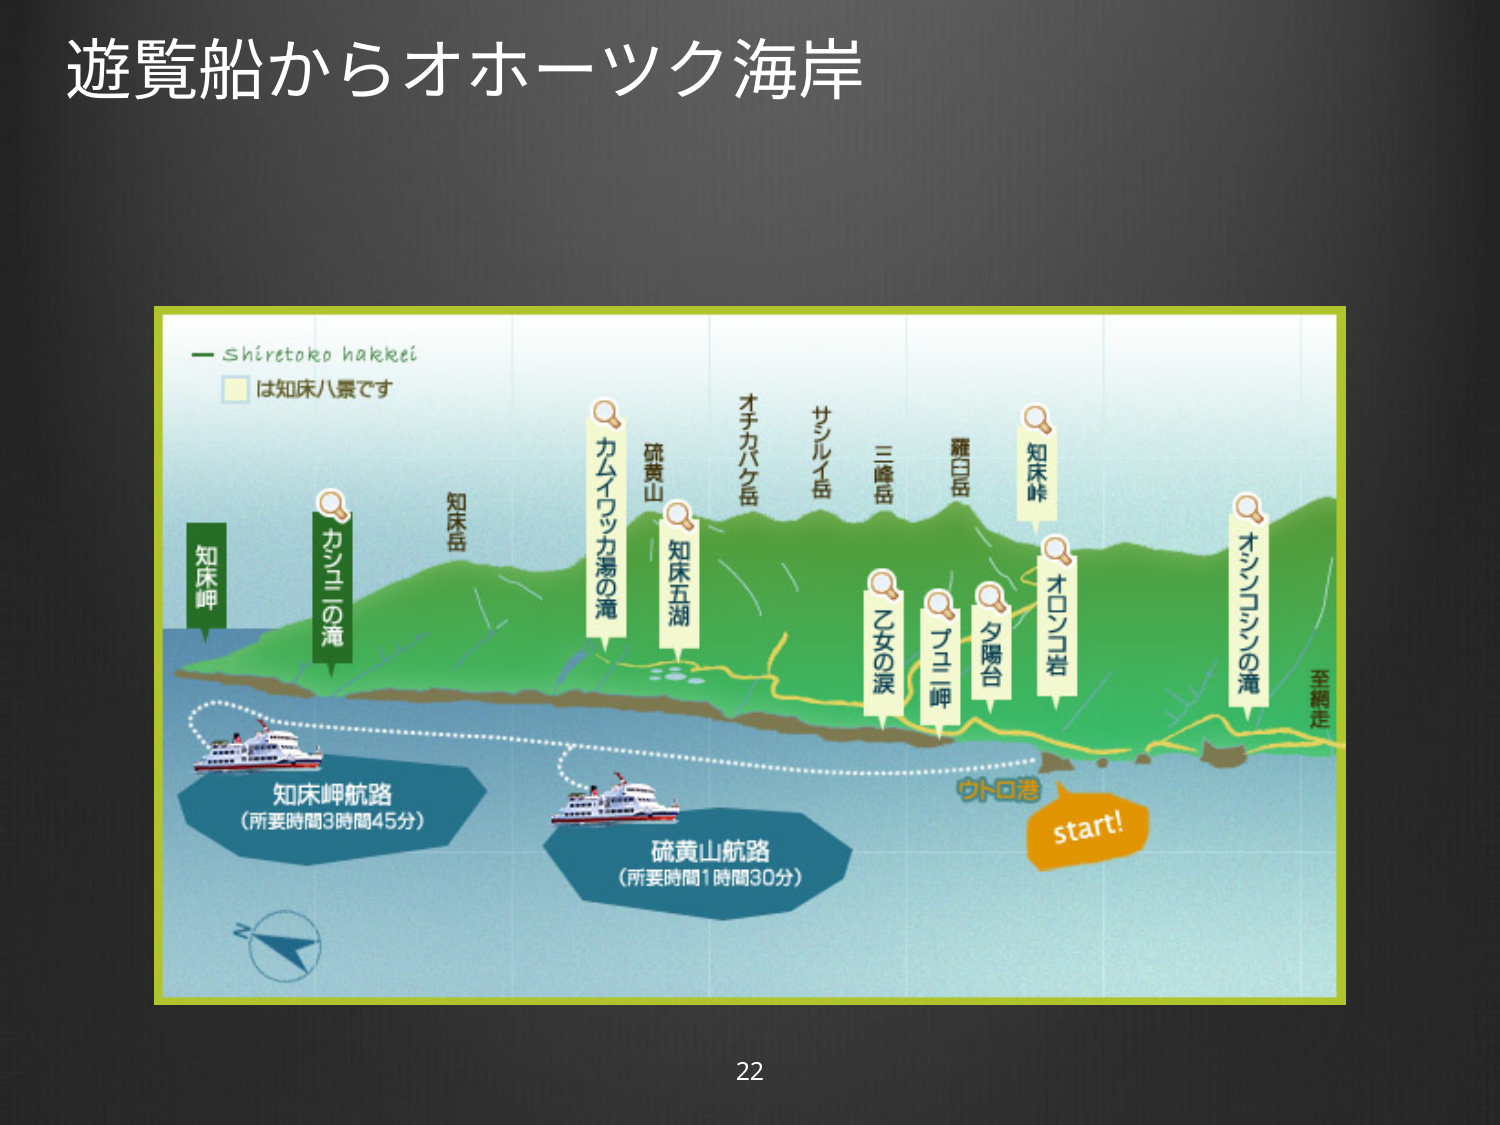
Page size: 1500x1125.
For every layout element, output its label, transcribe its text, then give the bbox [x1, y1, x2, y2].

title 遊覧船からオホーツク海岸 [0, 0, 931, 135]
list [112, 306, 1388, 1005]
slide_number 22 [693, 1048, 807, 1103]
